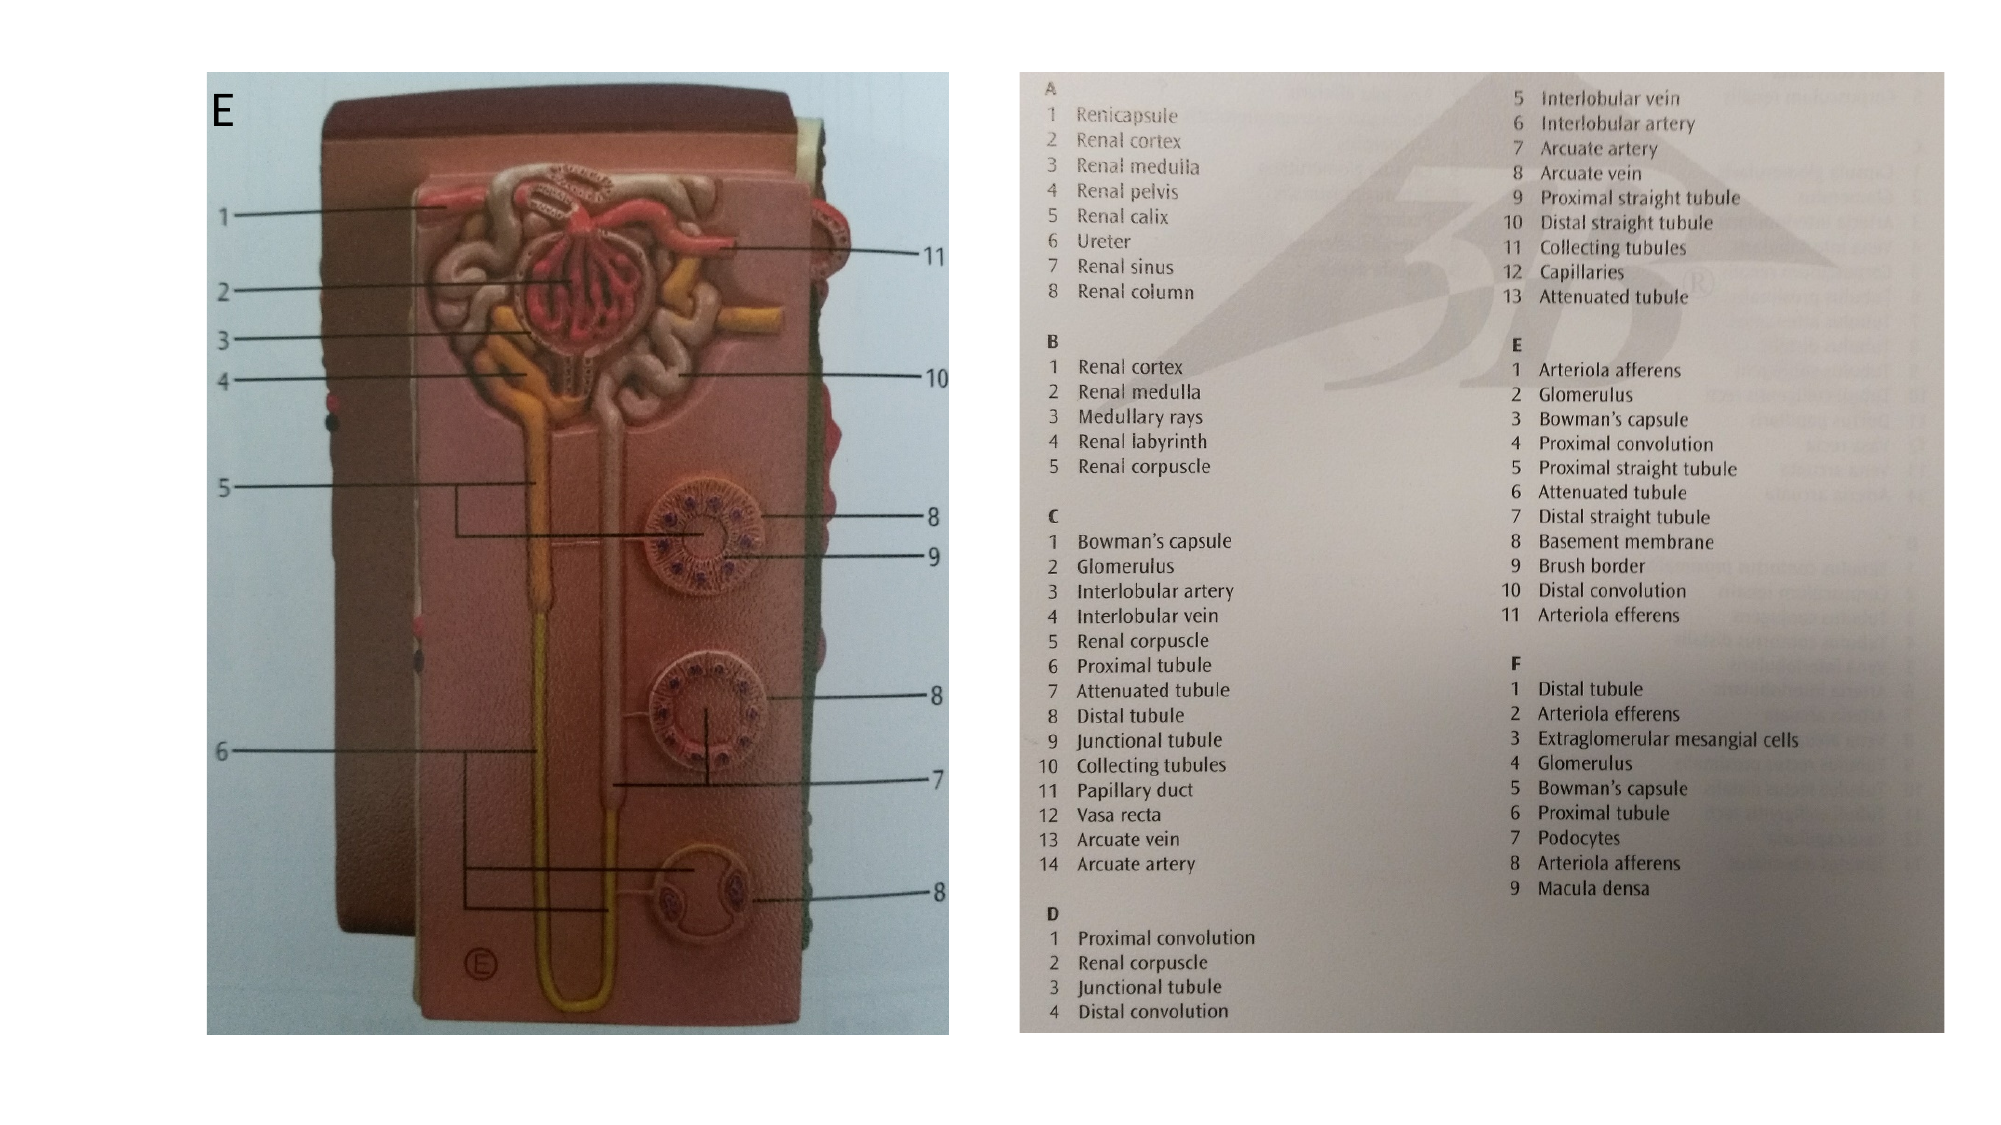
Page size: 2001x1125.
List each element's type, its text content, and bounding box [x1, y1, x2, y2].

picture [1019, 72, 1945, 1033]
picture [206, 72, 949, 1035]
text_box E [195, 69, 296, 145]
